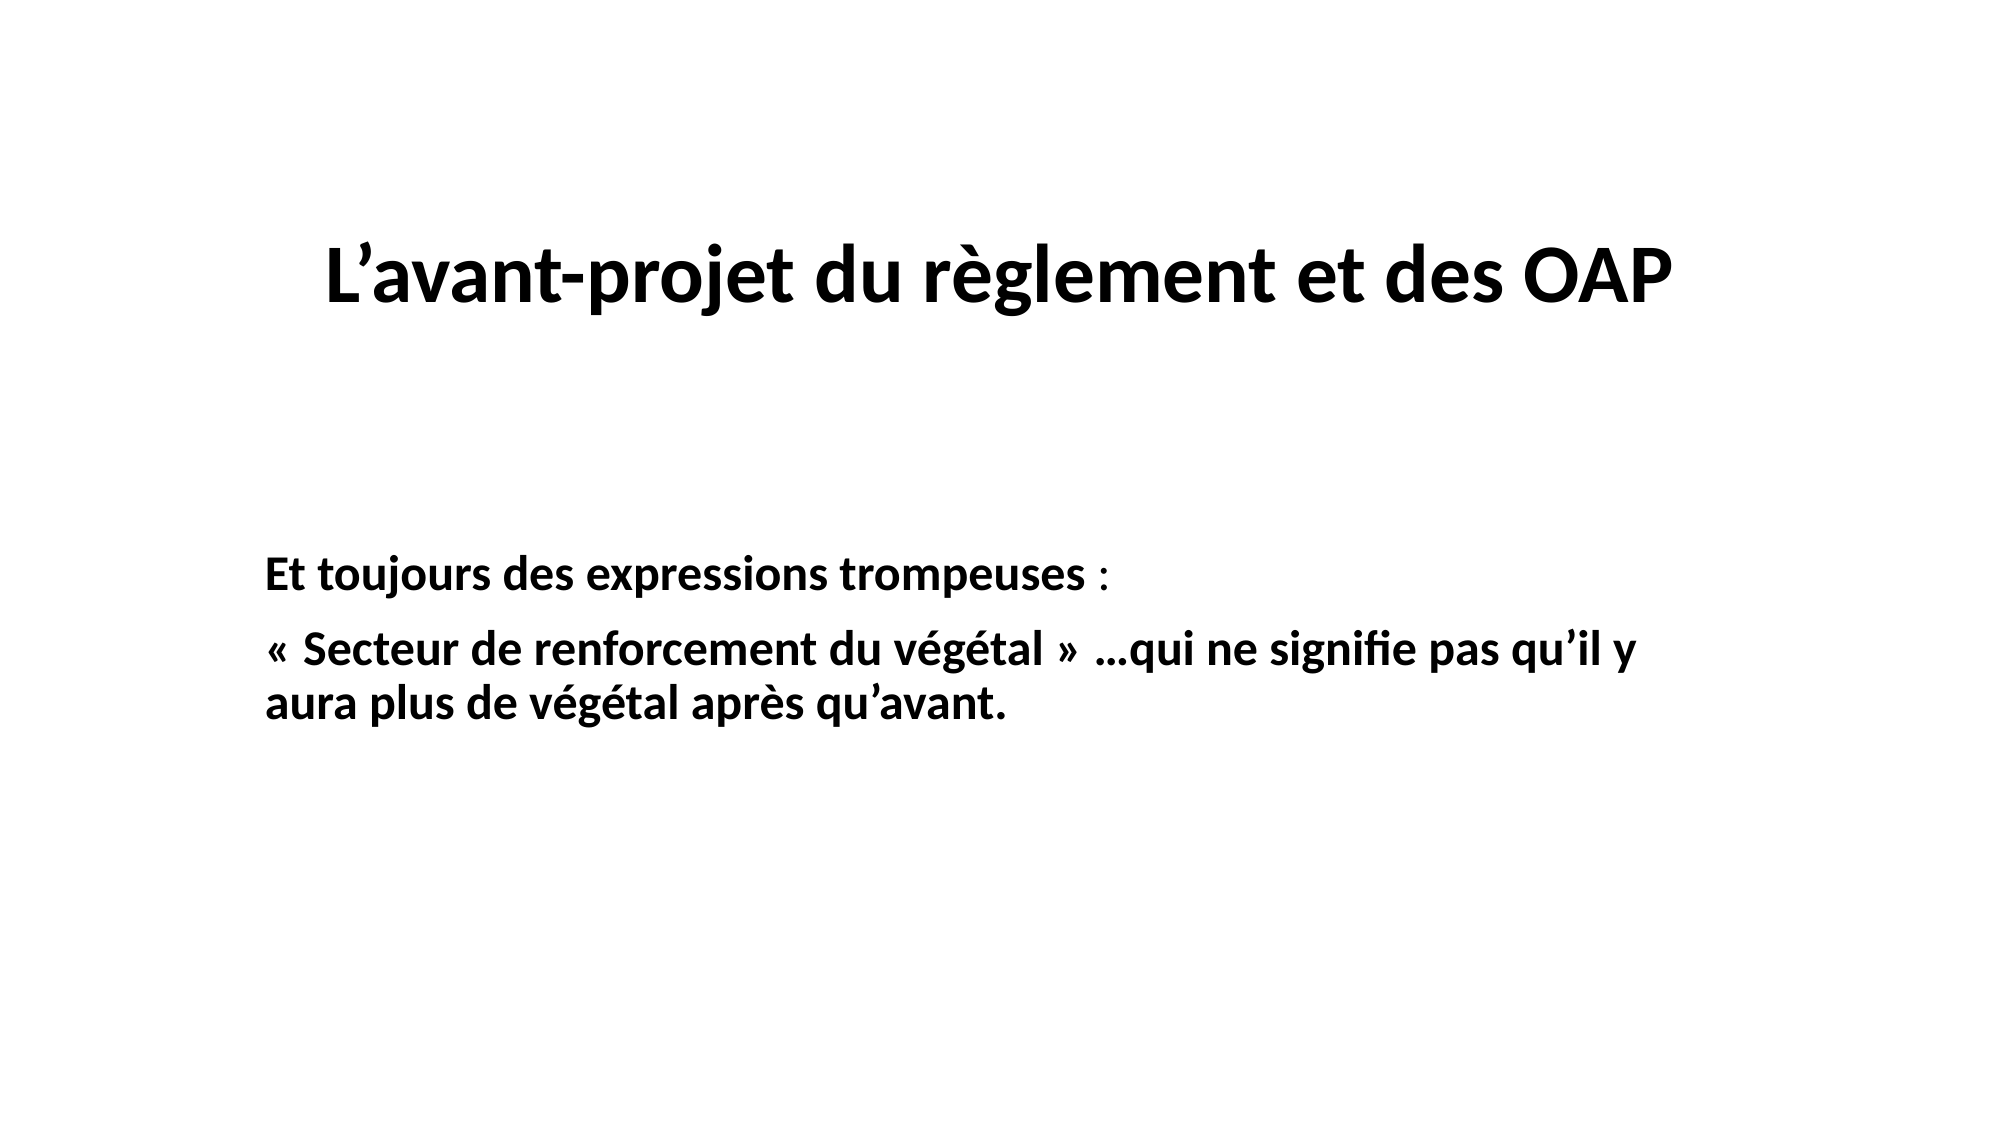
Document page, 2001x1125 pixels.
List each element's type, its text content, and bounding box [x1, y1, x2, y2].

title L’avant-projet du règlement et des OAP [249, 184, 1750, 328]
subtitle Et toujours des expressions trompeuses : « Secteur de renforcement du végétal » …qui ne signifie pas qu’il y aura plus de végétal après qu’avant. [249, 539, 1750, 840]
